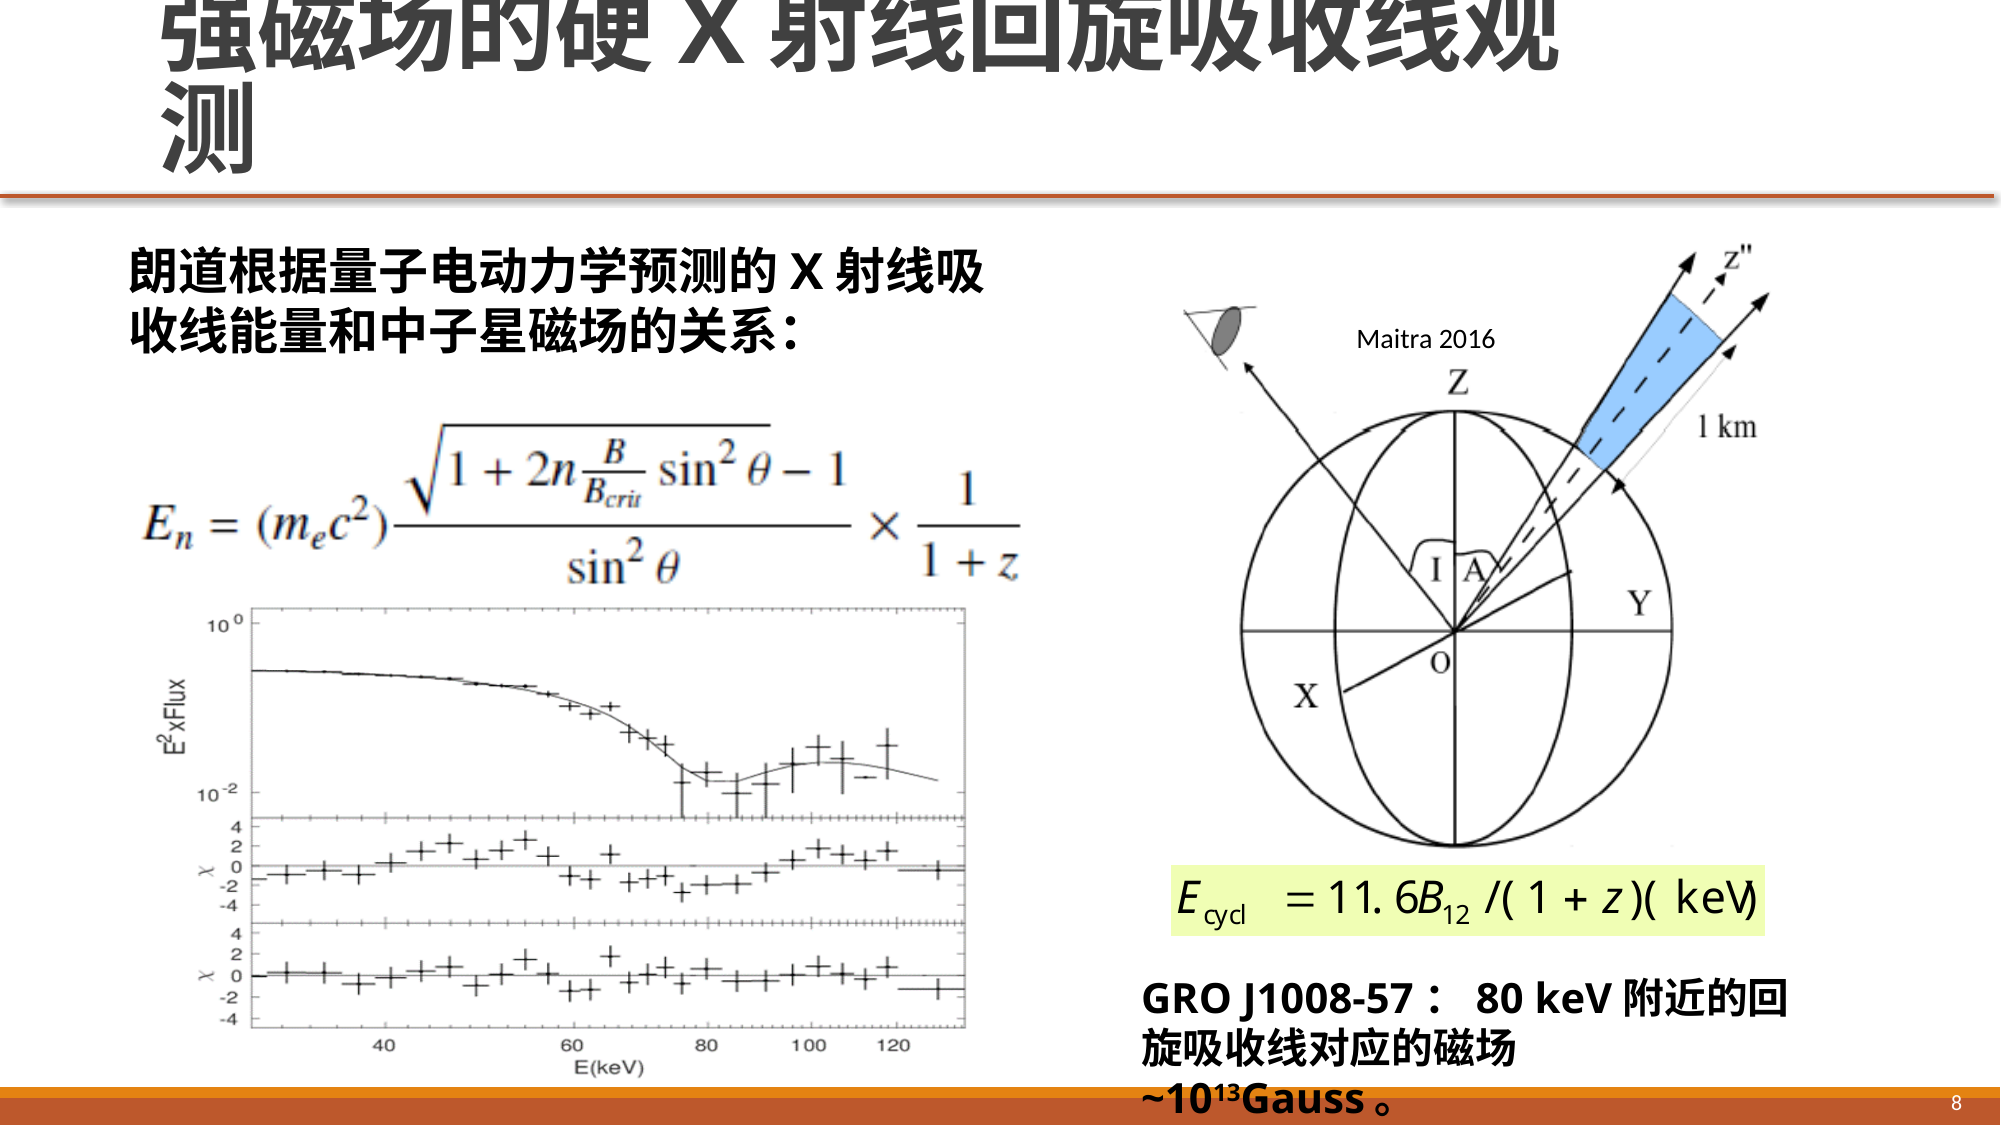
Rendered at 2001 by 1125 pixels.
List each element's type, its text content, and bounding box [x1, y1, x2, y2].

picture [140, 414, 1039, 595]
text_box GRO J1008-57：80 keV附近的回旋吸收线对应的磁场~1013Gauss。 [1126, 964, 1813, 1125]
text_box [1170, 864, 1766, 937]
picture [1168, 236, 1777, 854]
picture [146, 599, 978, 1081]
slide_number 8 [1813, 1084, 1977, 1120]
title 强磁场的硬X射线回旋吸收线观测 [143, 30, 1662, 194]
text_box 朗道根据量子电动力学预测的X射线吸收线能量和中子星磁场的关系： [113, 231, 1033, 367]
